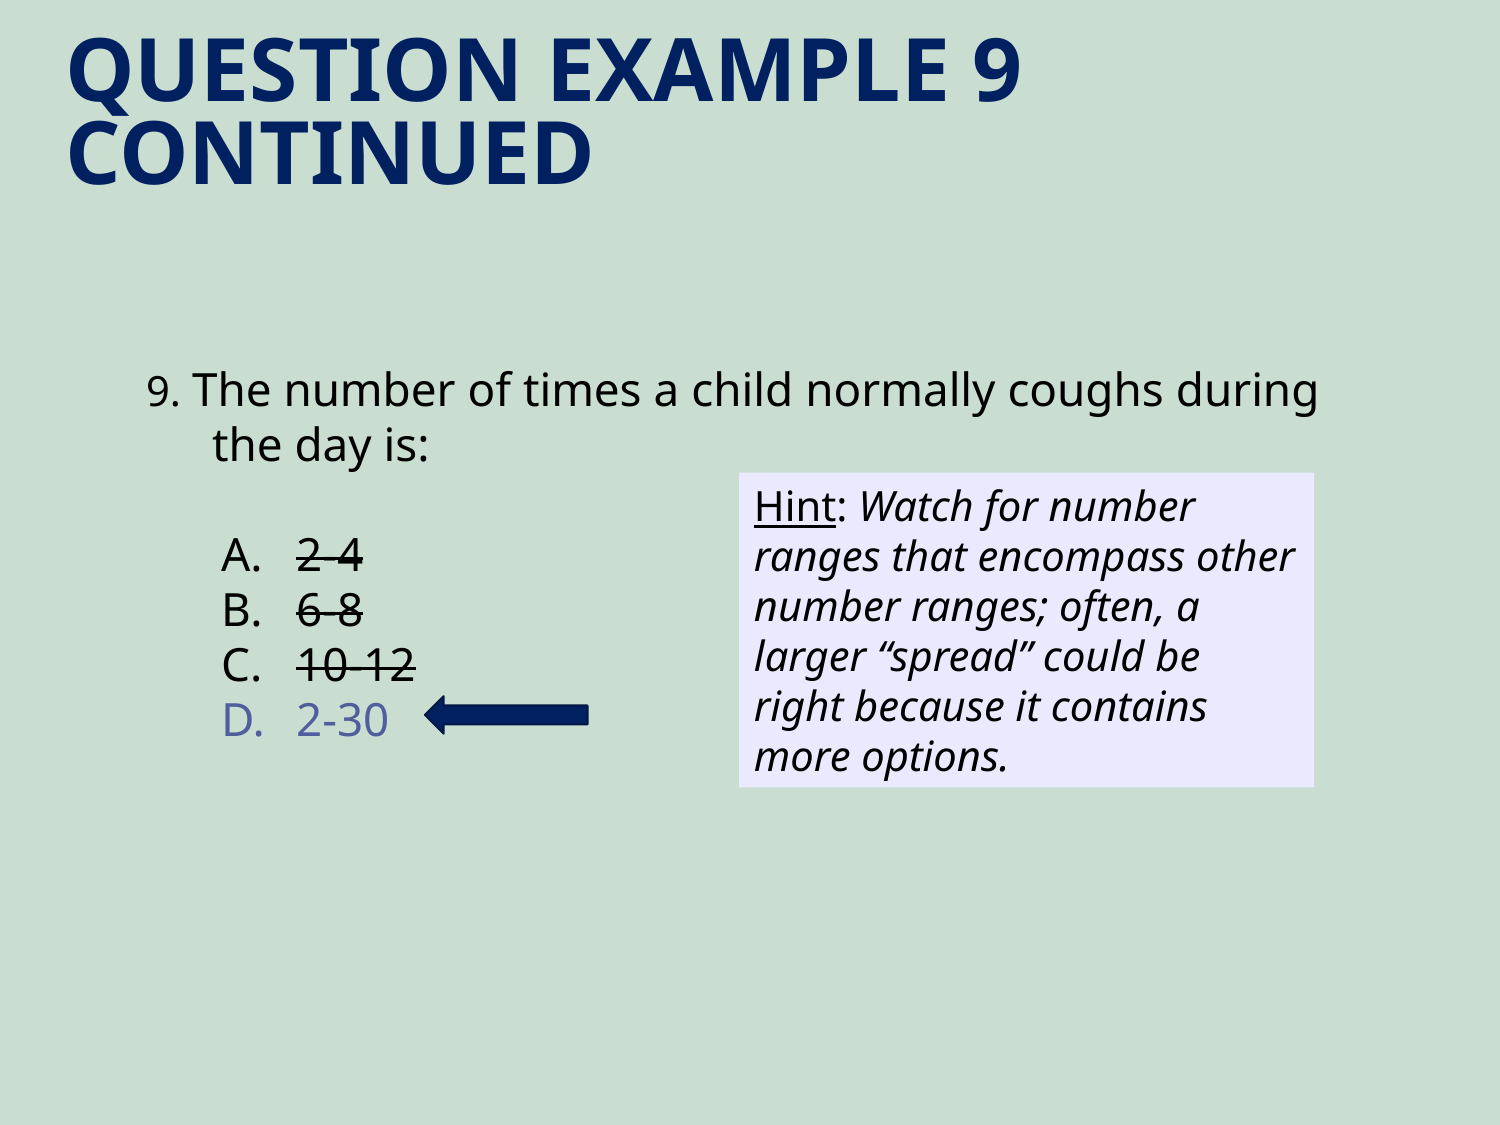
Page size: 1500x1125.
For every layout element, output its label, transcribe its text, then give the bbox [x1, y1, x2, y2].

text_box [424, 695, 589, 735]
text_box Question Example 9 Continued [50, 24, 1425, 213]
text_box 9. The number of times a child normally coughs during the day is: 2-4 6-8 10-12 2-30 [131, 352, 1344, 803]
text_box Hint: Watch for number ranges that encompass other number ranges; often, a larger “spread” could be right because it contains more options. [739, 472, 1315, 788]
